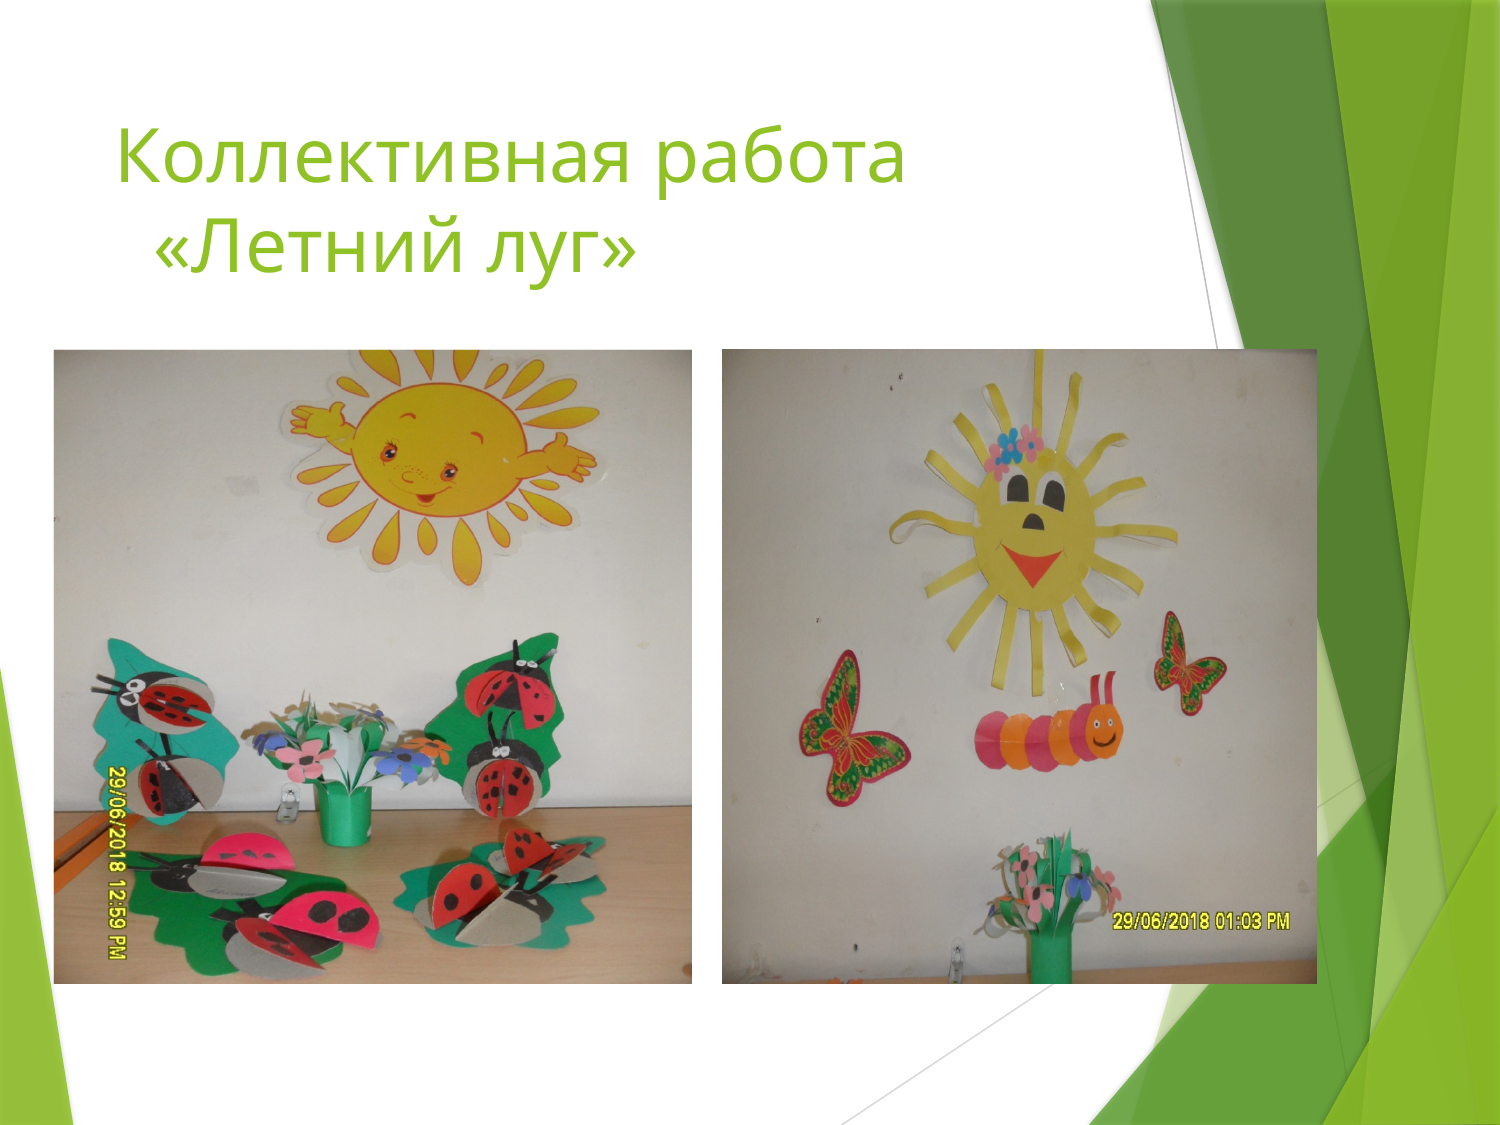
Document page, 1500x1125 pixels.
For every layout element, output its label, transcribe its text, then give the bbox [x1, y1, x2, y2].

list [54, 347, 690, 987]
title Коллективная работа «Летний луг» [99, 99, 1142, 317]
picture [722, 349, 1318, 984]
